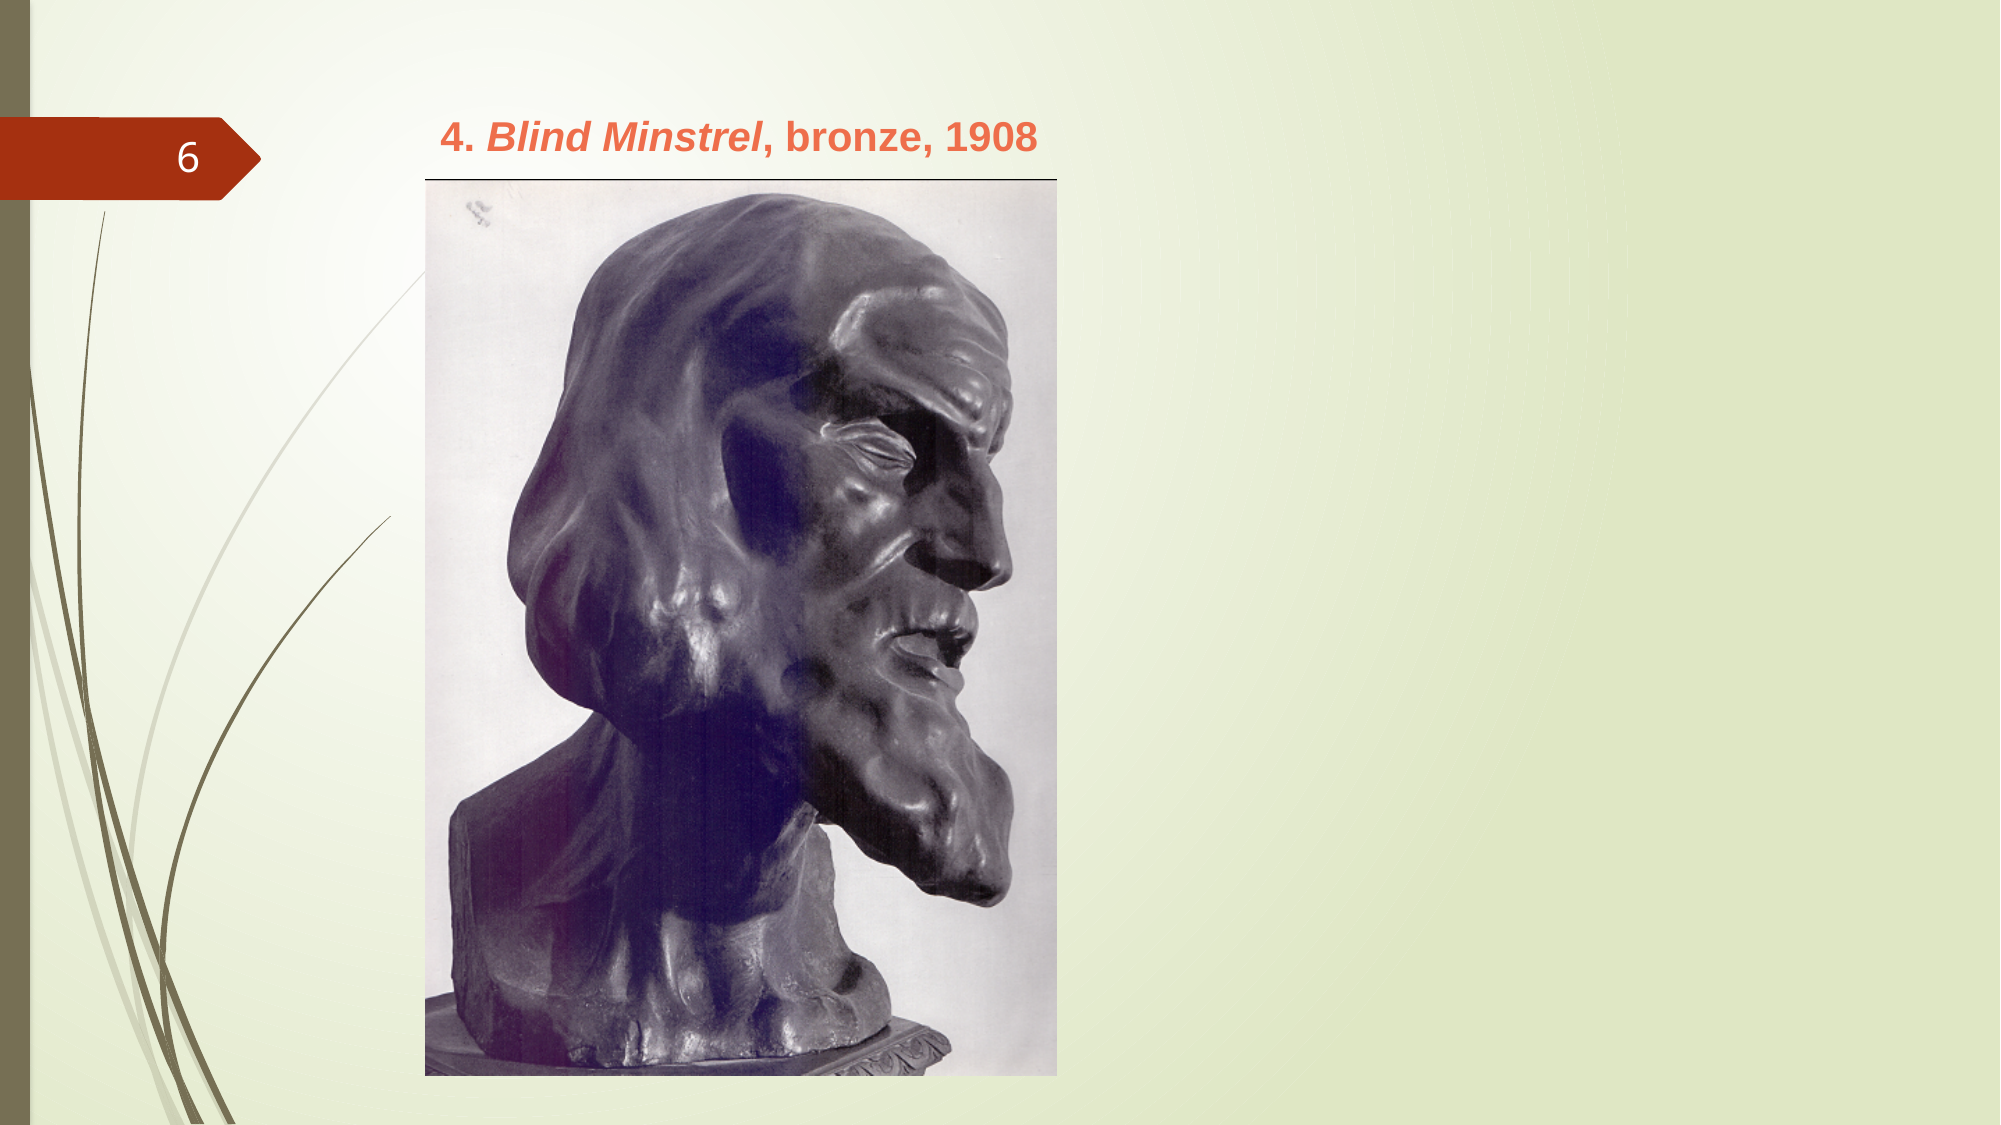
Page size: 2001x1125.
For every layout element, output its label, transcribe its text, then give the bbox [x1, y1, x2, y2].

title 4. Blind Minstrel, bronze, 1908 [425, 102, 1888, 313]
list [425, 179, 1057, 1076]
slide_number 6 [87, 129, 216, 190]
